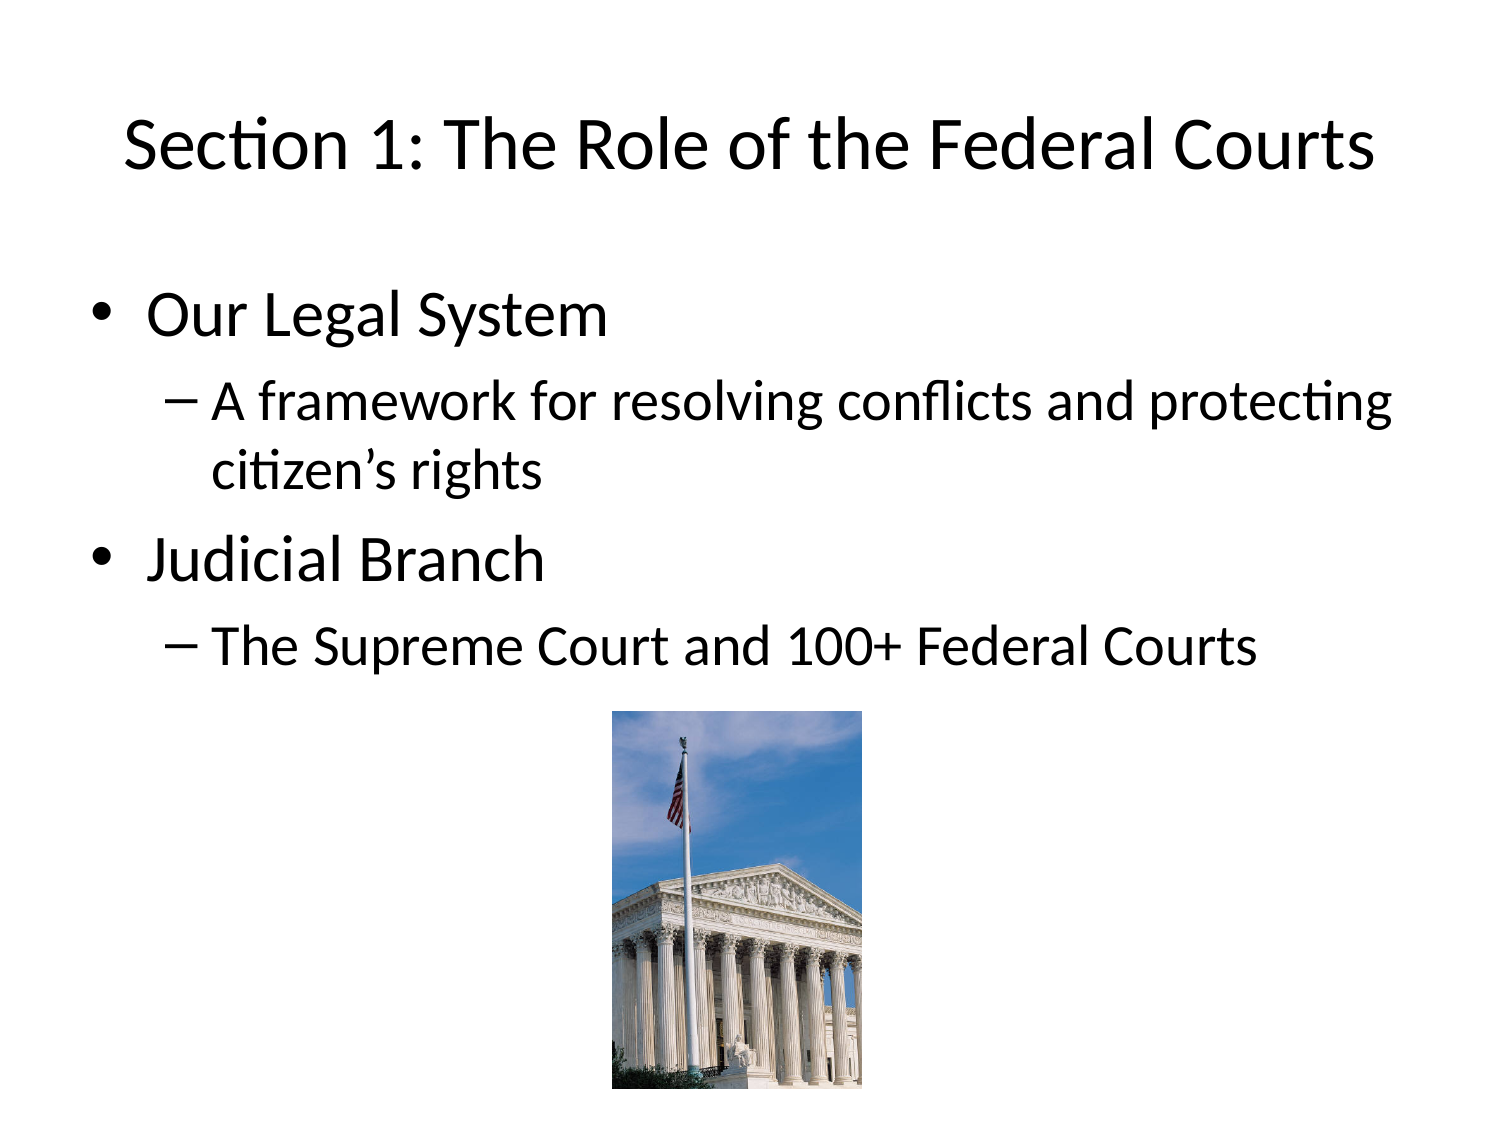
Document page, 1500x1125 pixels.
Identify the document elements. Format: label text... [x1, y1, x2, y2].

picture [612, 710, 862, 1089]
title Section 1: The Role of the Federal Courts [75, 45, 1425, 233]
list Our Legal System A framework for resolving conflicts and protecting citizen’s rights Judicial Branch The Supreme Court and 100+ Federal Courts [75, 262, 1425, 1005]
